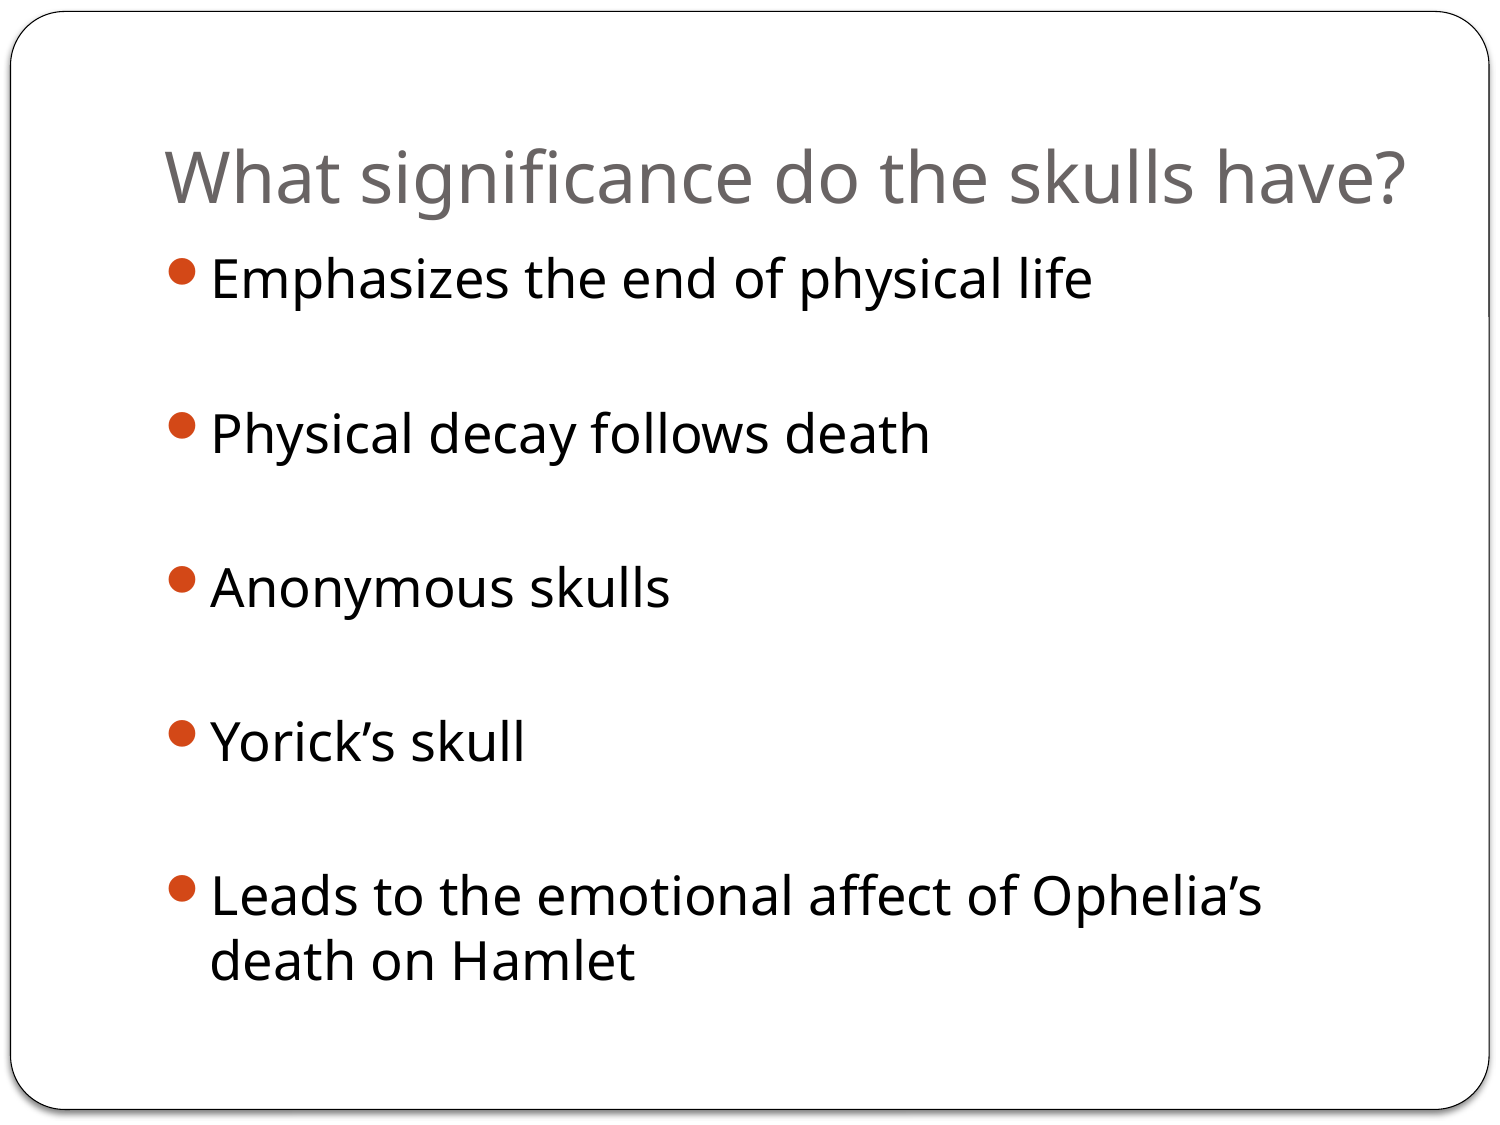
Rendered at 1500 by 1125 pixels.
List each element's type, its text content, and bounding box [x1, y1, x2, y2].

title What significance do the skulls have? [150, 45, 1425, 233]
list Emphasizes the end of physical life Physical decay follows death Anonymous skulls Yorick’s skull Leads to the emotional affect of Ophelia’s death on Hamlet [150, 237, 1425, 988]
